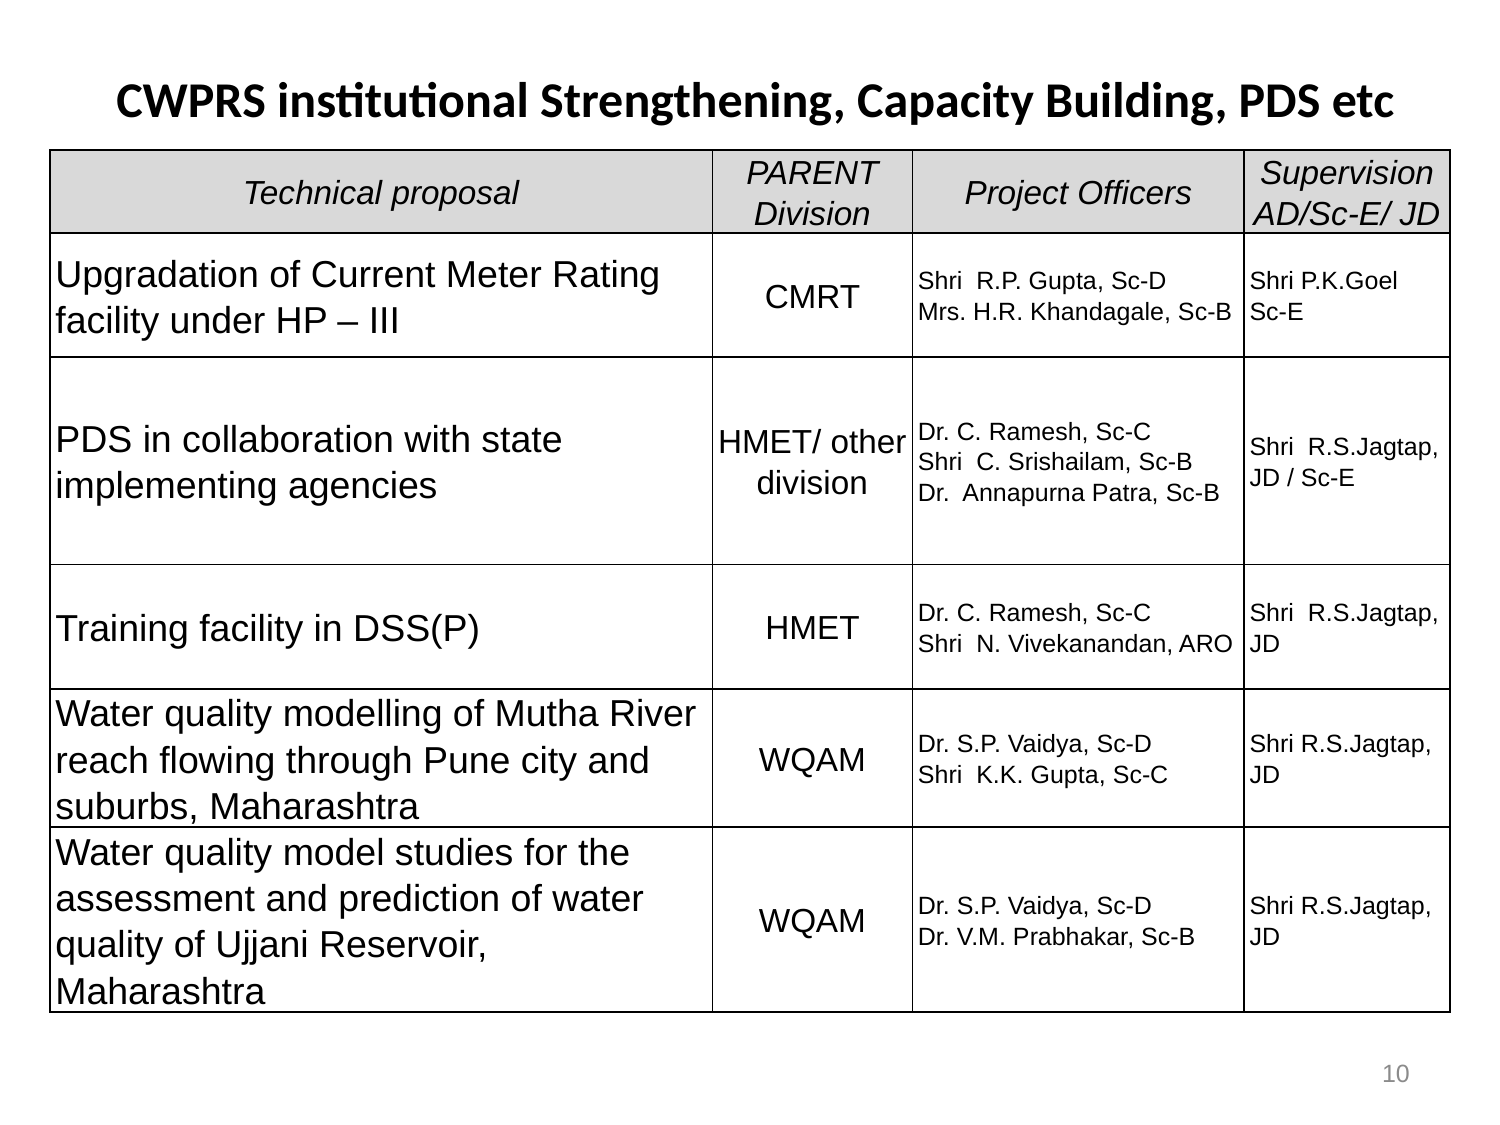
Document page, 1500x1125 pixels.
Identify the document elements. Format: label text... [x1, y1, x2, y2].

title CWPRS institutional Strengthening, Capacity Building, PDS etc [74, 44, 1426, 149]
table_cell Dr. C. Ramesh, Sc-C Shri N. Vivekanandan, ARO [913, 565, 1243, 688]
table_cell Shri P.K.Goel Sc-E [1245, 234, 1449, 356]
table_header Supervision AD/Sc-E/ JD [1245, 151, 1449, 232]
slide_number 10 [1074, 1042, 1425, 1103]
table_cell Dr. C. Ramesh, Sc-C Shri C. Srishailam, Sc-B Dr. Annapurna Patra, Sc-B [913, 358, 1243, 564]
table_cell PDS in collaboration with state implementing agencies [51, 358, 712, 564]
table_cell Shri R.S.Jagtap, JD [1245, 828, 1449, 1011]
table_cell Dr. S.P. Vaidya, Sc-D Shri K.K. Gupta, Sc-C [913, 690, 1243, 826]
table_cell Water quality modelling of Mutha River reach flowing through Pune city and suburbs, Maharashtra [51, 690, 712, 826]
table_cell WQAM [713, 828, 912, 1011]
table_header PARENT Division [713, 151, 912, 232]
table_cell Shri R.S.Jagtap, JD / Sc-E [1245, 358, 1449, 564]
table_cell Water quality model studies for the assessment and prediction of water quality of Ujjani Reservoir, Maharashtra [51, 828, 712, 1011]
table_cell Shri R.P. Gupta, Sc-D Mrs. H.R. Khandagale, Sc-B [913, 234, 1243, 356]
table_cell Training facility in DSS(P) [51, 565, 712, 688]
table_cell CMRT [713, 234, 912, 356]
table_cell HMET [713, 565, 912, 688]
table_cell Shri R.S.Jagtap, JD [1245, 690, 1449, 826]
table_header Project Officers [913, 151, 1243, 232]
table_cell WQAM [713, 690, 912, 826]
table_cell Shri R.S.Jagtap, JD [1245, 565, 1449, 688]
table_cell HMET/ other division [713, 358, 912, 564]
table_cell Dr. S.P. Vaidya, Sc-D Dr. V.M. Prabhakar, Sc-B [913, 828, 1243, 1011]
table_cell Upgradation of Current Meter Rating facility under HP – III [51, 234, 712, 356]
table_header Technical proposal [51, 151, 712, 232]
